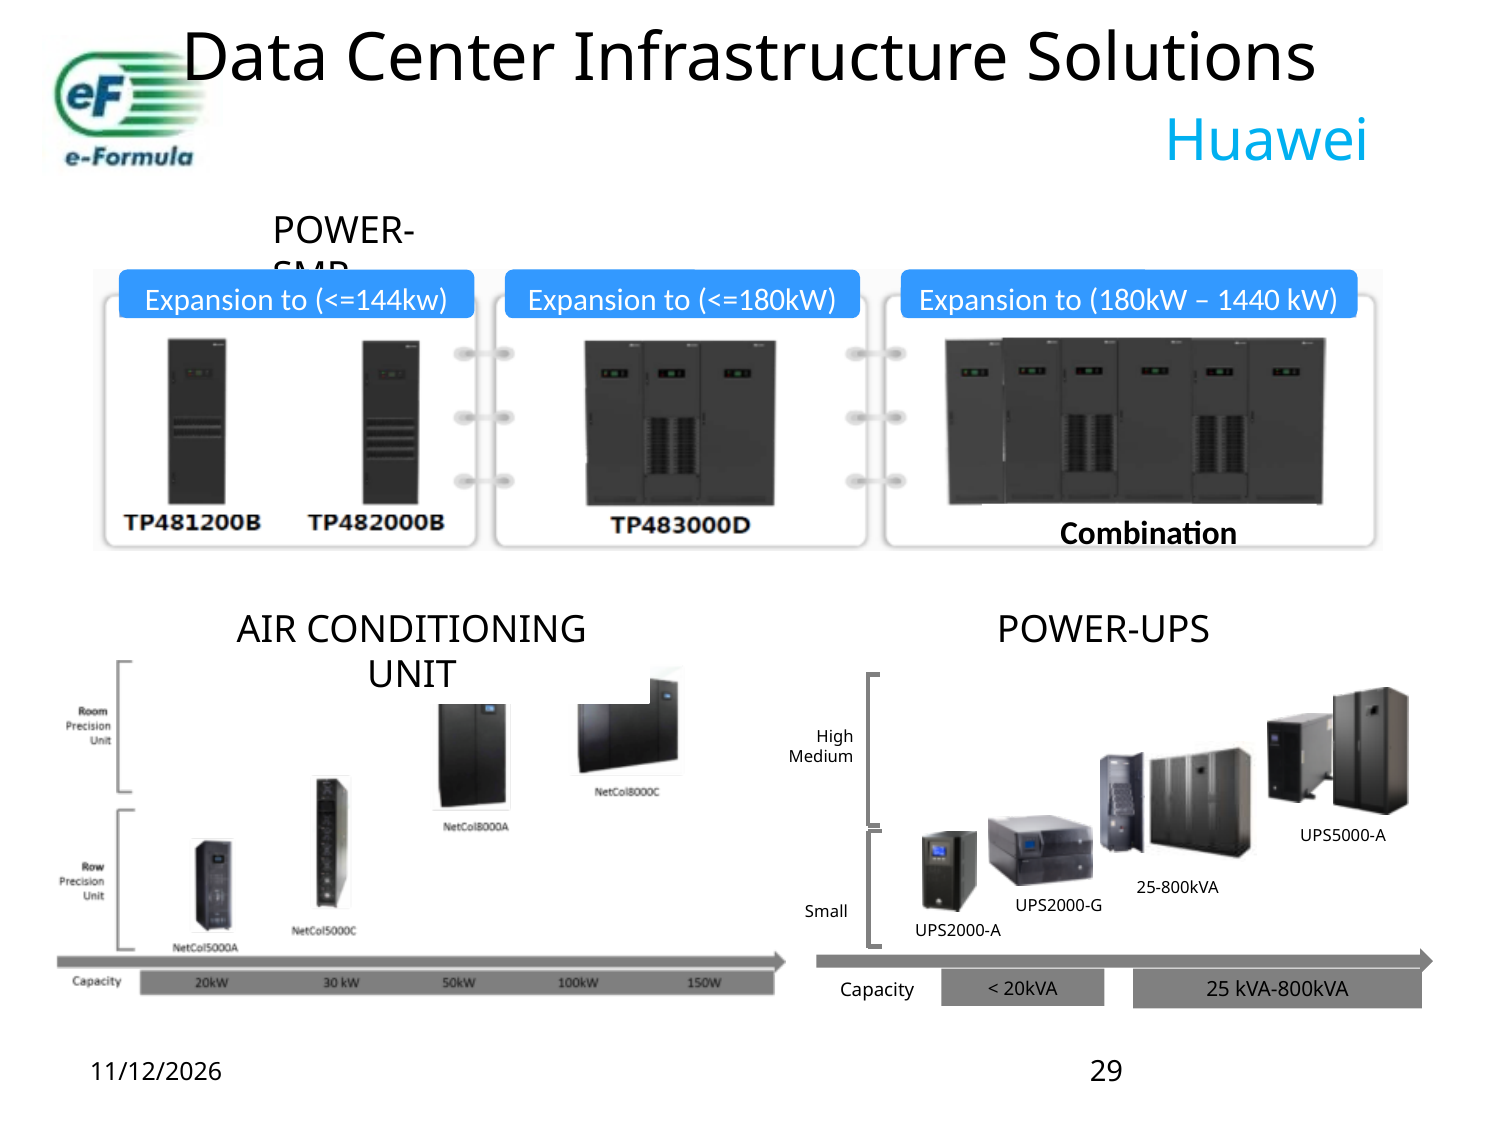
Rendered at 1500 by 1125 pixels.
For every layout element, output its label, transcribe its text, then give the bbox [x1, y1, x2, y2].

title Data Center Infrastructure Solutions Huawei [74, 0, 1425, 188]
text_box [757, 597, 1434, 1008]
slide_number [74, 1042, 425, 1103]
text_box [93, 198, 1383, 551]
slide_number 29 [1074, 1042, 1425, 1103]
picture [42, 35, 74, 176]
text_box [36, 597, 786, 1000]
